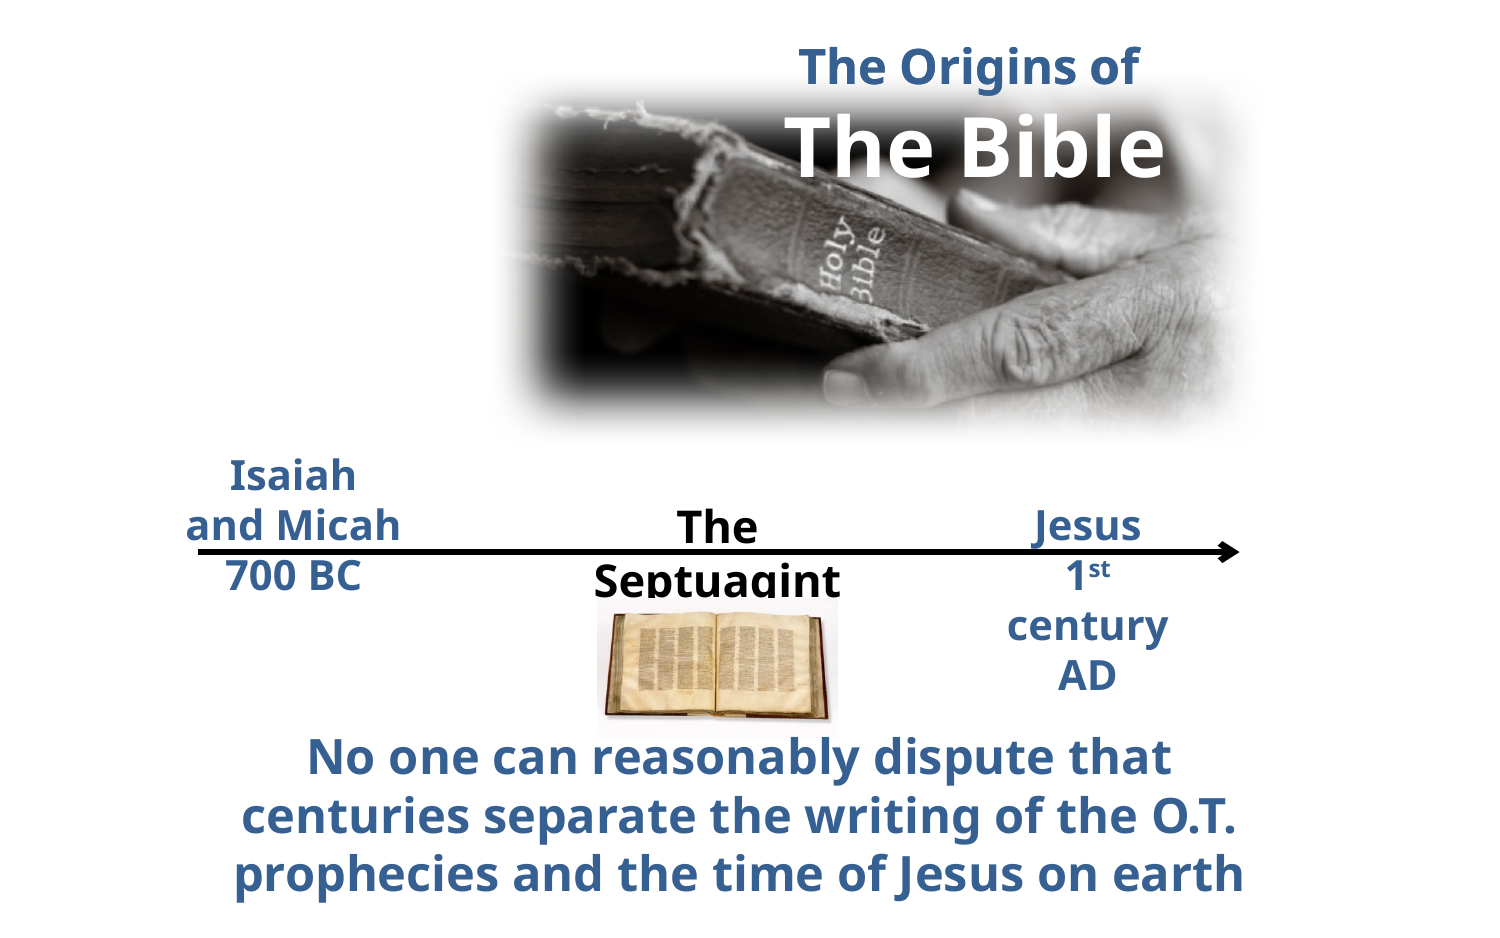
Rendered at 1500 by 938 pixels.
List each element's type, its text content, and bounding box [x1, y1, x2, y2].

text_box No one can reasonably dispute that centuries separate the writing of the O.T. prophecies and the time of Jesus on earth [187, 718, 1292, 938]
text_box Isaiah and Micah 700 BC [170, 441, 417, 607]
text_box Jesus 1st century AD [964, 561, 1211, 706]
text_box The Septuagint 200 BC [533, 561, 902, 669]
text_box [489, 27, 1268, 449]
text_box The Septuagint 200 BC [533, 491, 902, 549]
text_box Jesus 1st century AD [964, 491, 1211, 551]
picture [597, 598, 838, 740]
